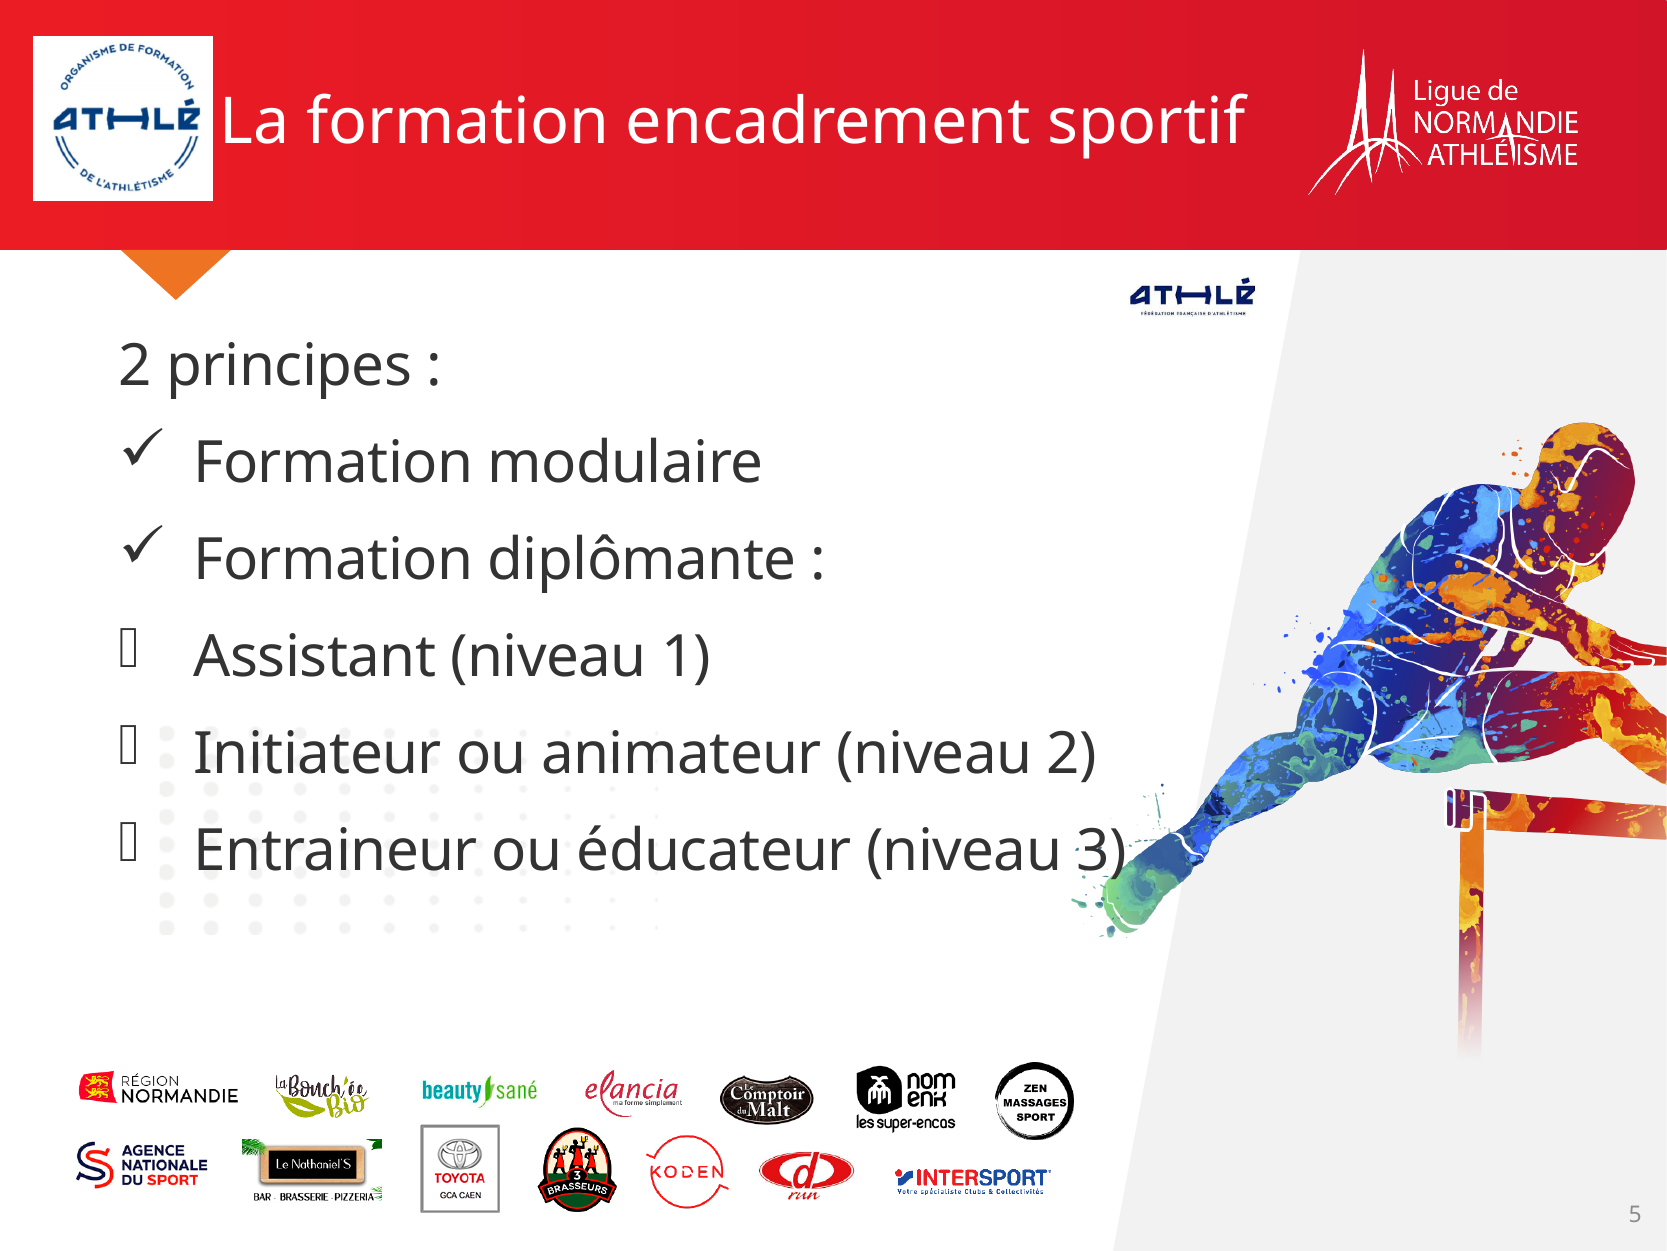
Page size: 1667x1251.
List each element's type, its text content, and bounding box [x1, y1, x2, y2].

picture [33, 36, 213, 201]
picture [158, 724, 658, 936]
picture [1308, 49, 1578, 195]
text_box La formation encadrement sportif [218, 77, 1359, 157]
text_box 2 principes : Formation modulaire Formation diplômante : Assistant (niveau 1) Initiateur ou animateur (niveau 2) Entraineur ou éducateur (niveau 3) [116, 300, 1343, 970]
picture [0, 250, 1667, 1251]
